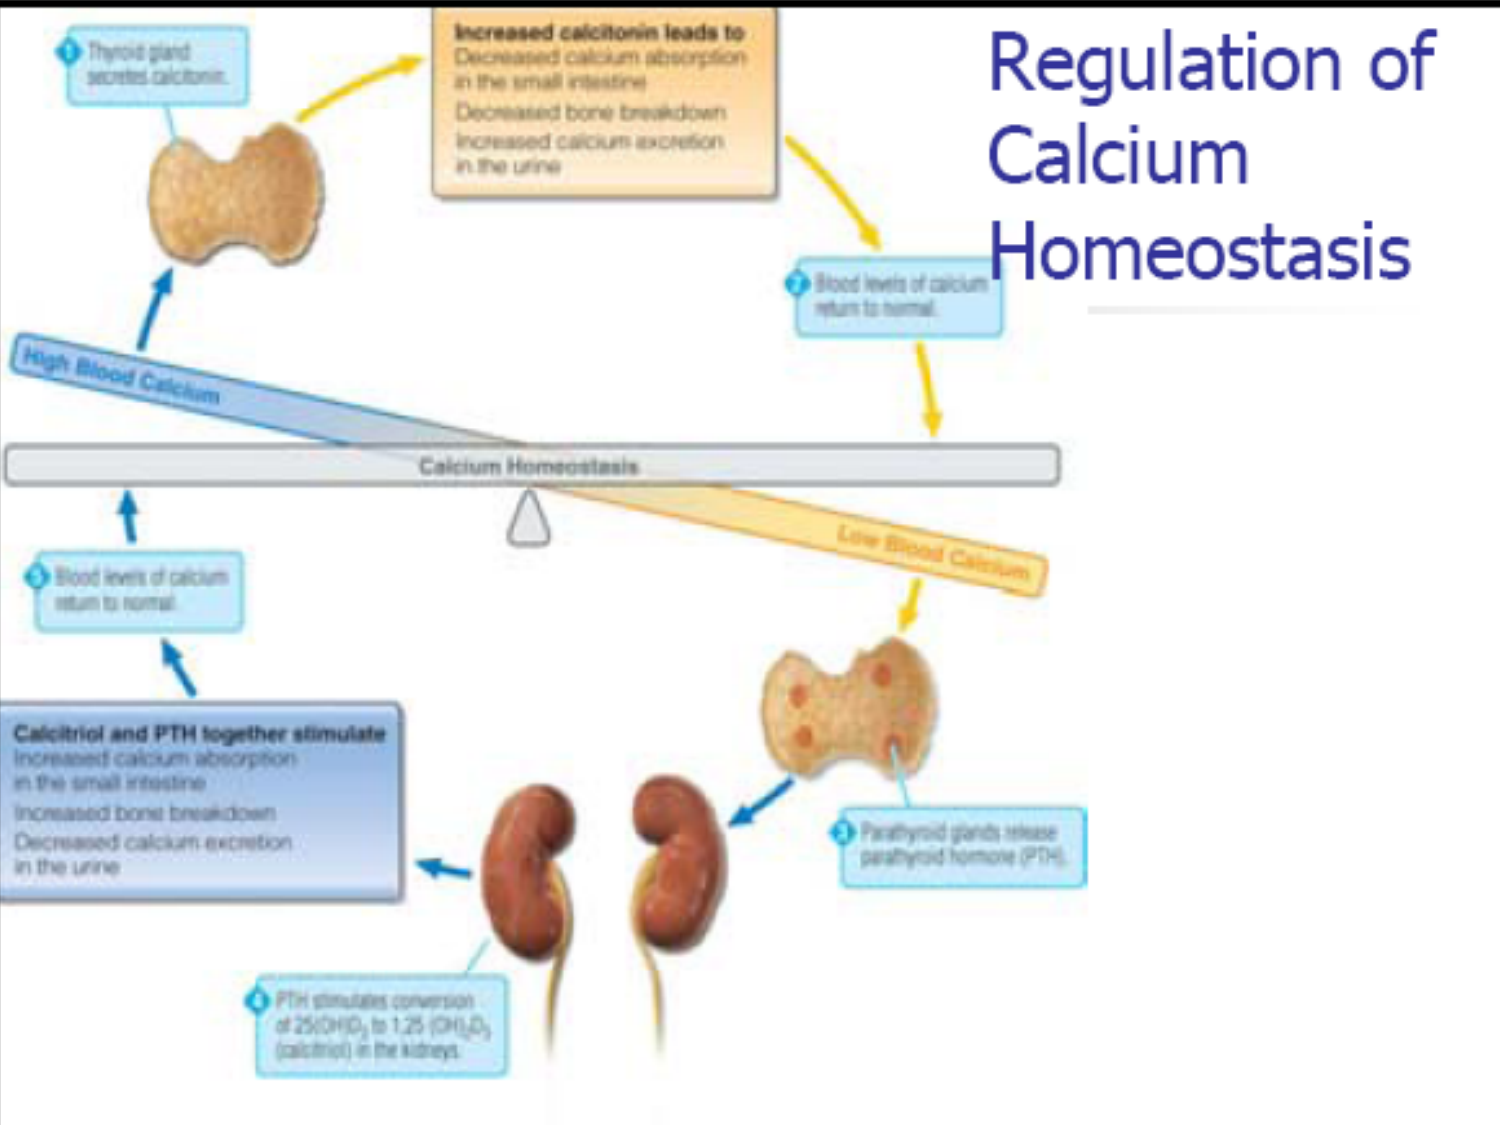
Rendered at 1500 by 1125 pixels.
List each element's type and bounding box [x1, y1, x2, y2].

list [0, 0, 1500, 1125]
